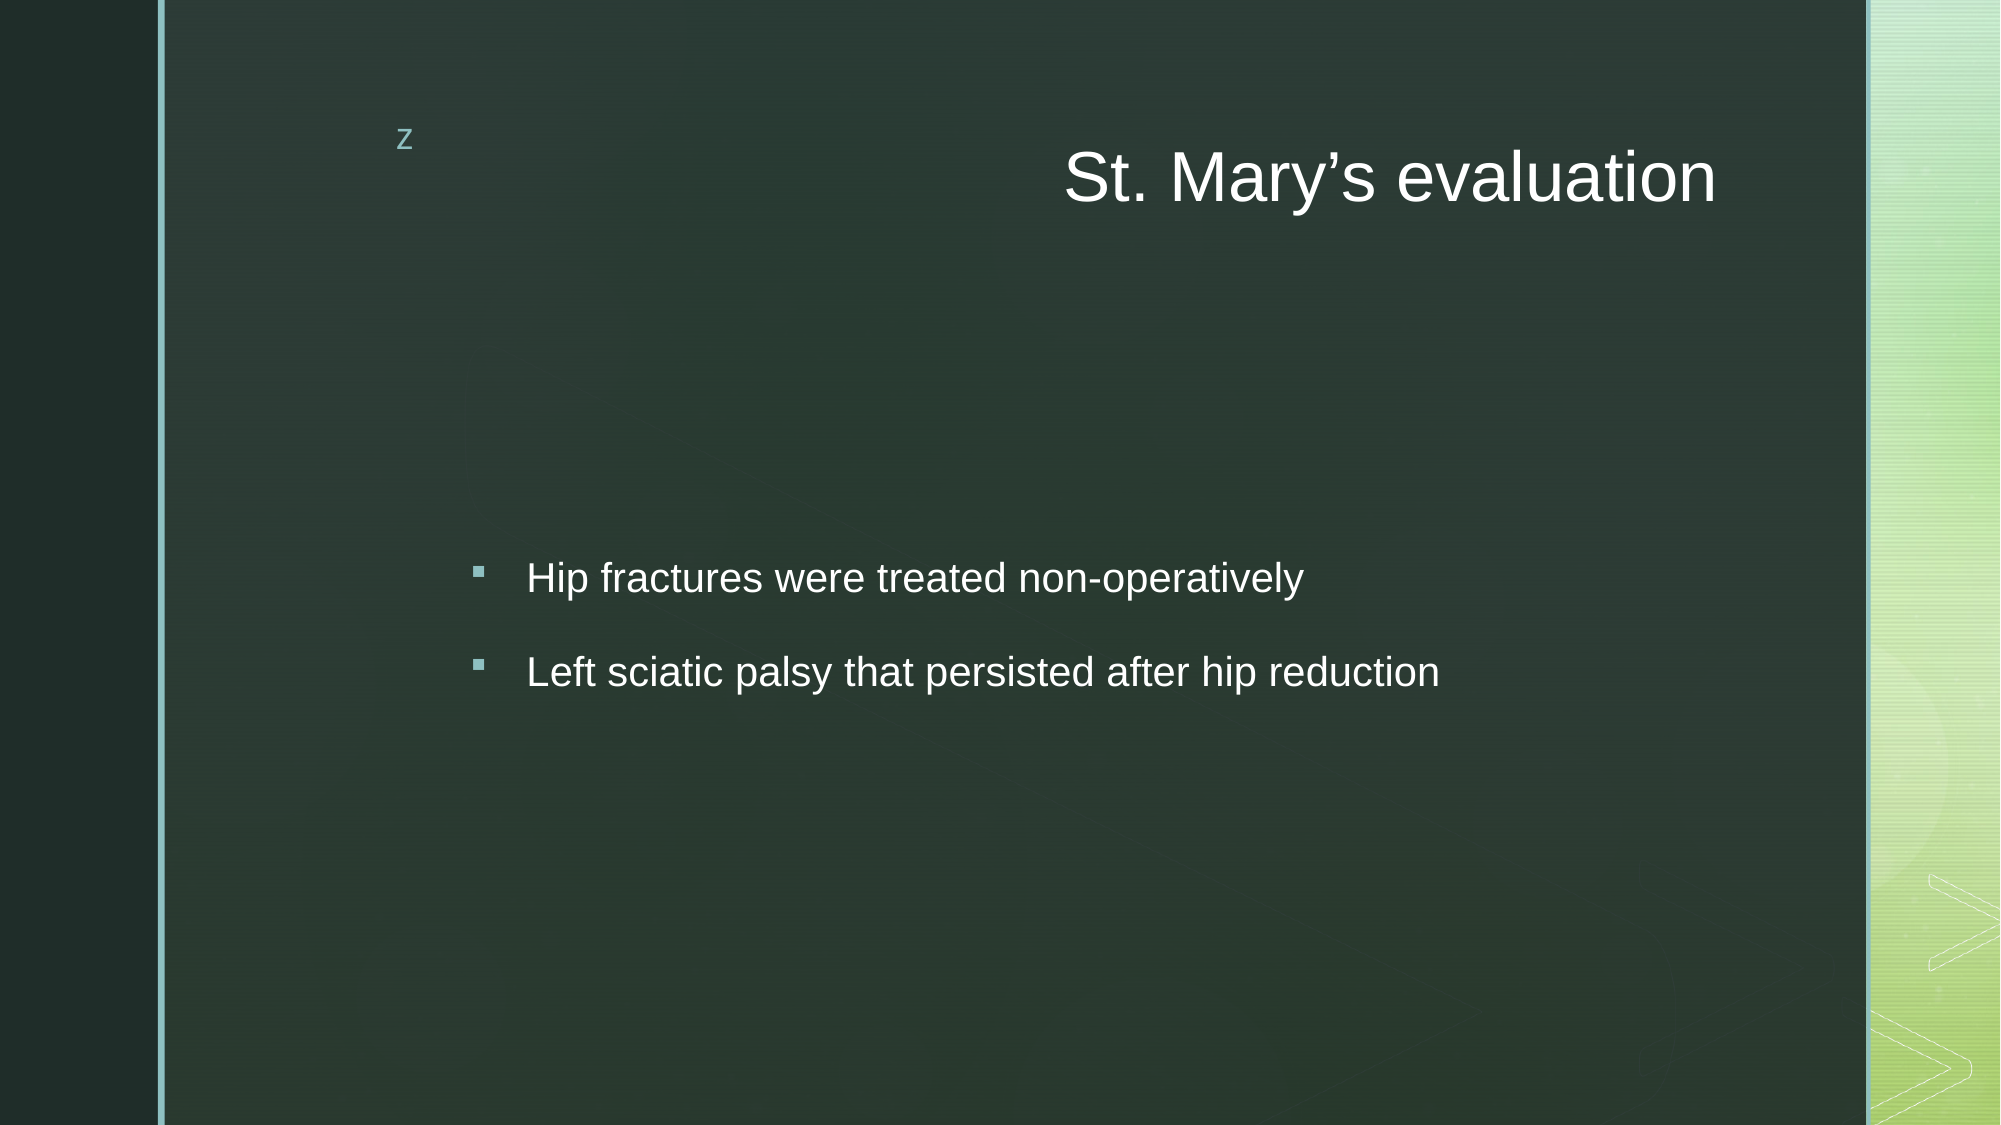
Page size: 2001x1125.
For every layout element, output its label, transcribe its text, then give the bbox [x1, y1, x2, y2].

list Hip fractures were treated non-operatively Left sciatic palsy that persisted after hip reduction [454, 336, 1734, 993]
picture [1871, 0, 2001, 1125]
title St. Mary’s evaluation [428, 132, 1734, 310]
